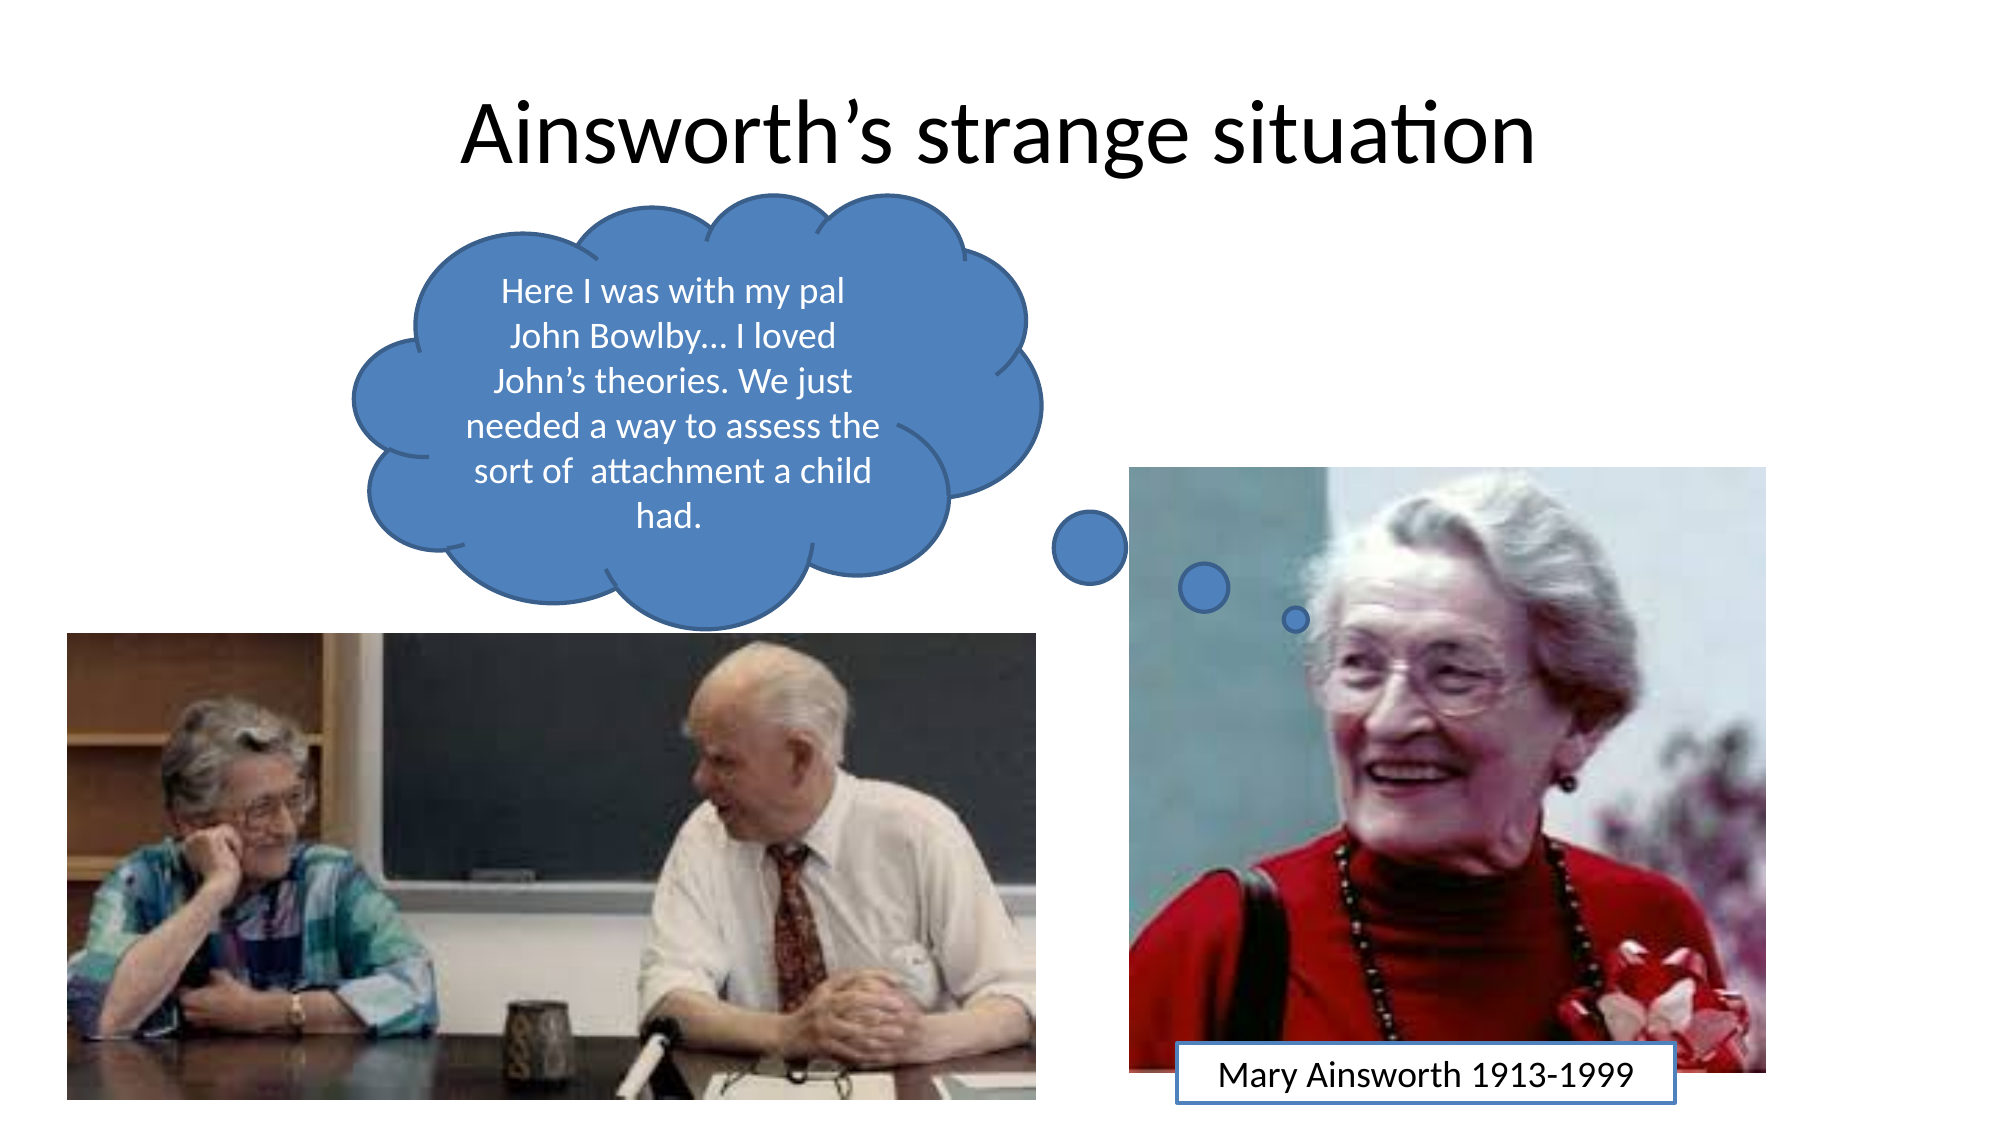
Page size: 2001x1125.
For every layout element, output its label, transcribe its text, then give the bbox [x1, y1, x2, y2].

picture [1129, 467, 1766, 1073]
text_box Here I was with my pal John Bowlby… I loved John’s theories. We just needed a way to assess the sort of attachment a child had. [351, 193, 1044, 632]
text_box Here I was with my pal John Bowlby… I loved John’s theories. We just needed a way to assess the sort of attachment a child had. [1051, 509, 1124, 586]
title Ainsworth’s strange situation [324, 32, 1675, 221]
text_box Mary Ainsworth 1913-1999 [1175, 1081, 1677, 1105]
picture [67, 633, 1036, 1100]
